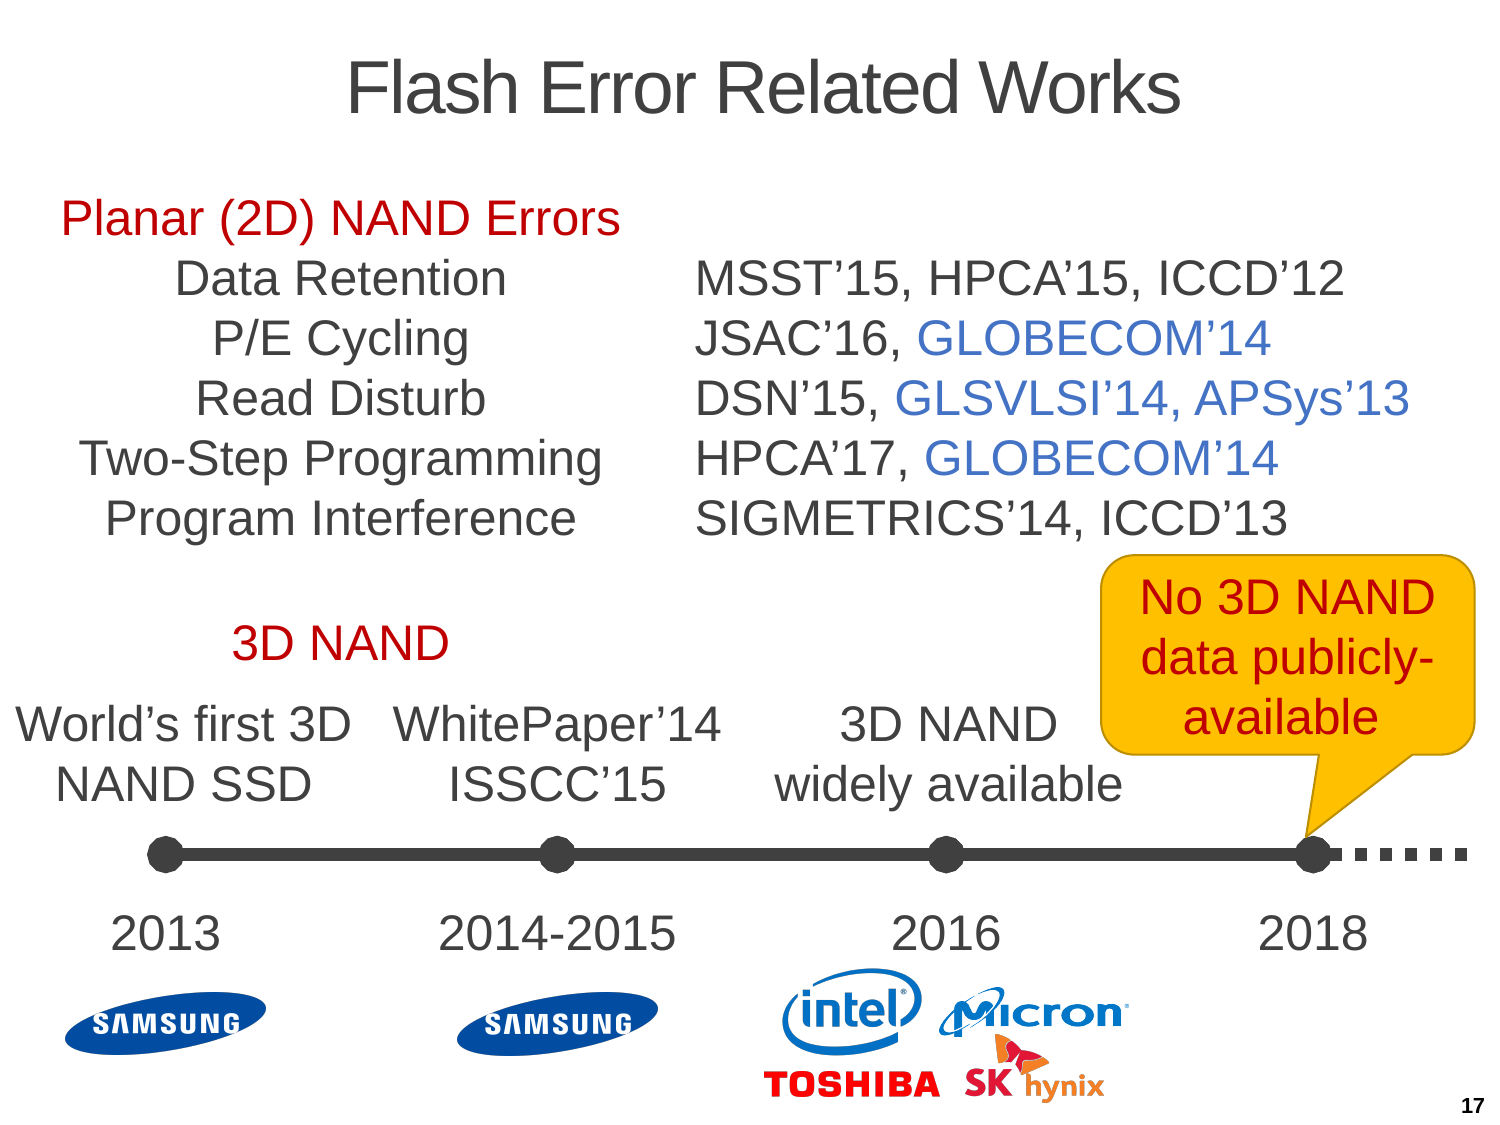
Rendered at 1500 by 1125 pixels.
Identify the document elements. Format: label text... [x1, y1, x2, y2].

slide_number 17 [1343, 1069, 1500, 1125]
title Flash Error Related Works [0, 0, 1500, 179]
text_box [0, 177, 1479, 1104]
